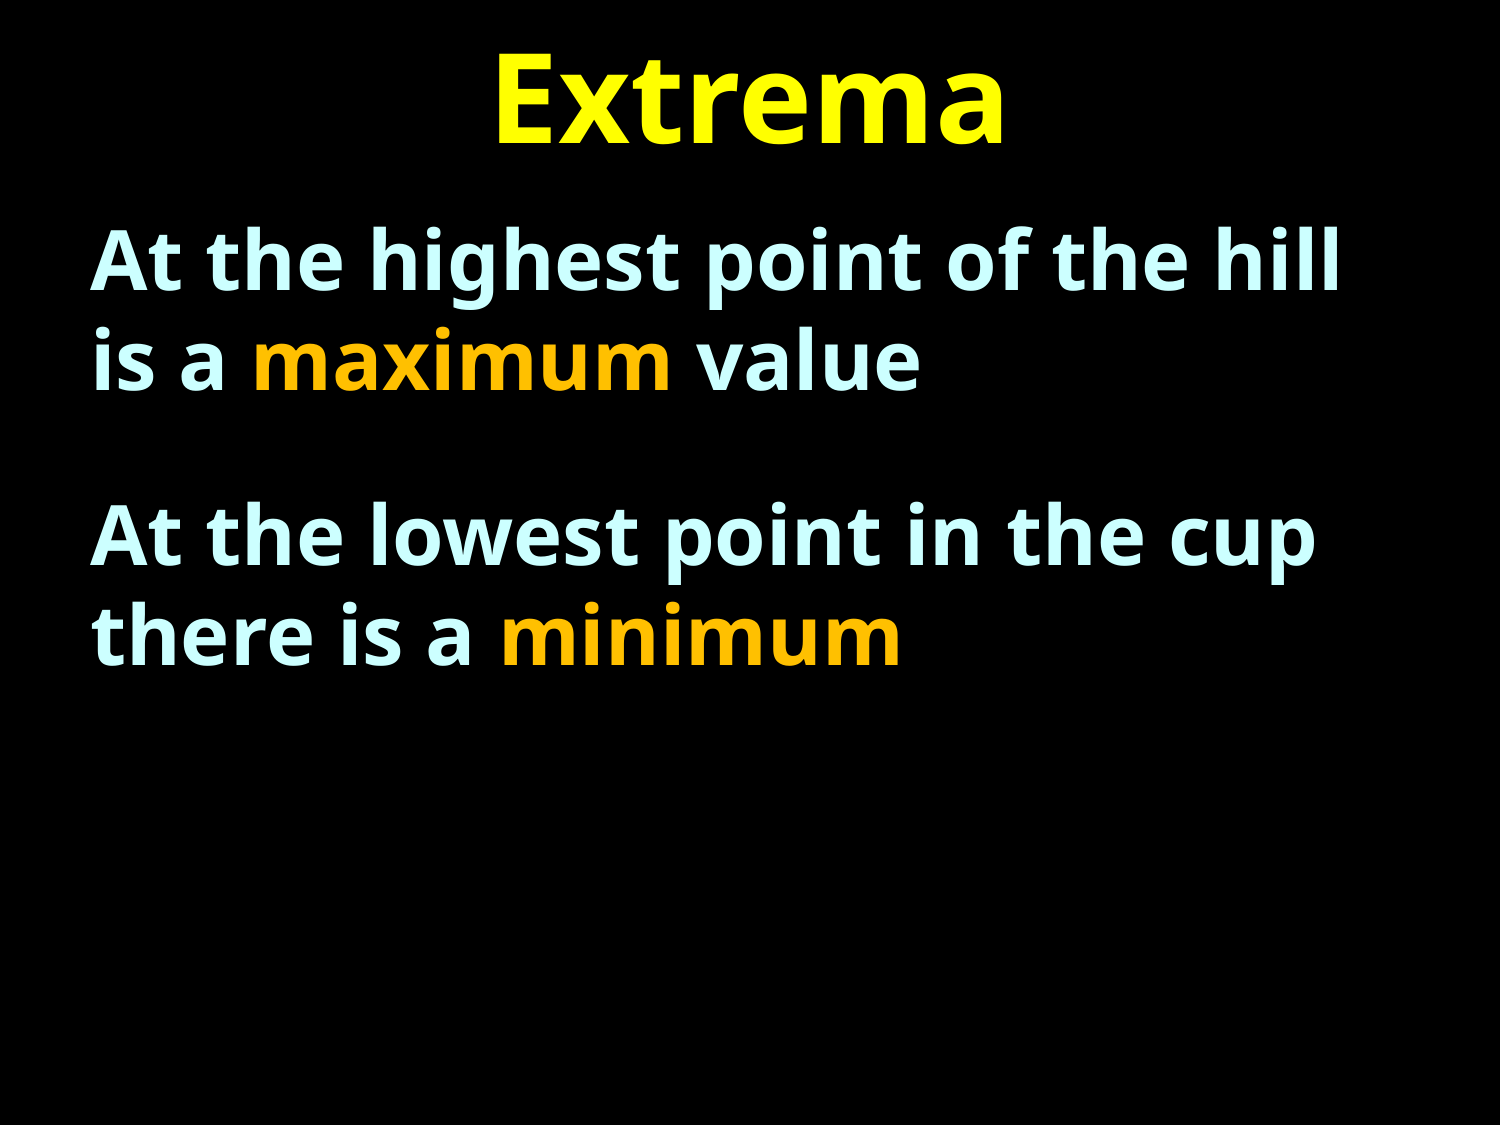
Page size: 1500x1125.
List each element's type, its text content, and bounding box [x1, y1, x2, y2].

title Extrema [0, 0, 1500, 188]
list At the highest point of the hill is a maximum value At the lowest point in the cup there is a minimum [75, 200, 1425, 1125]
